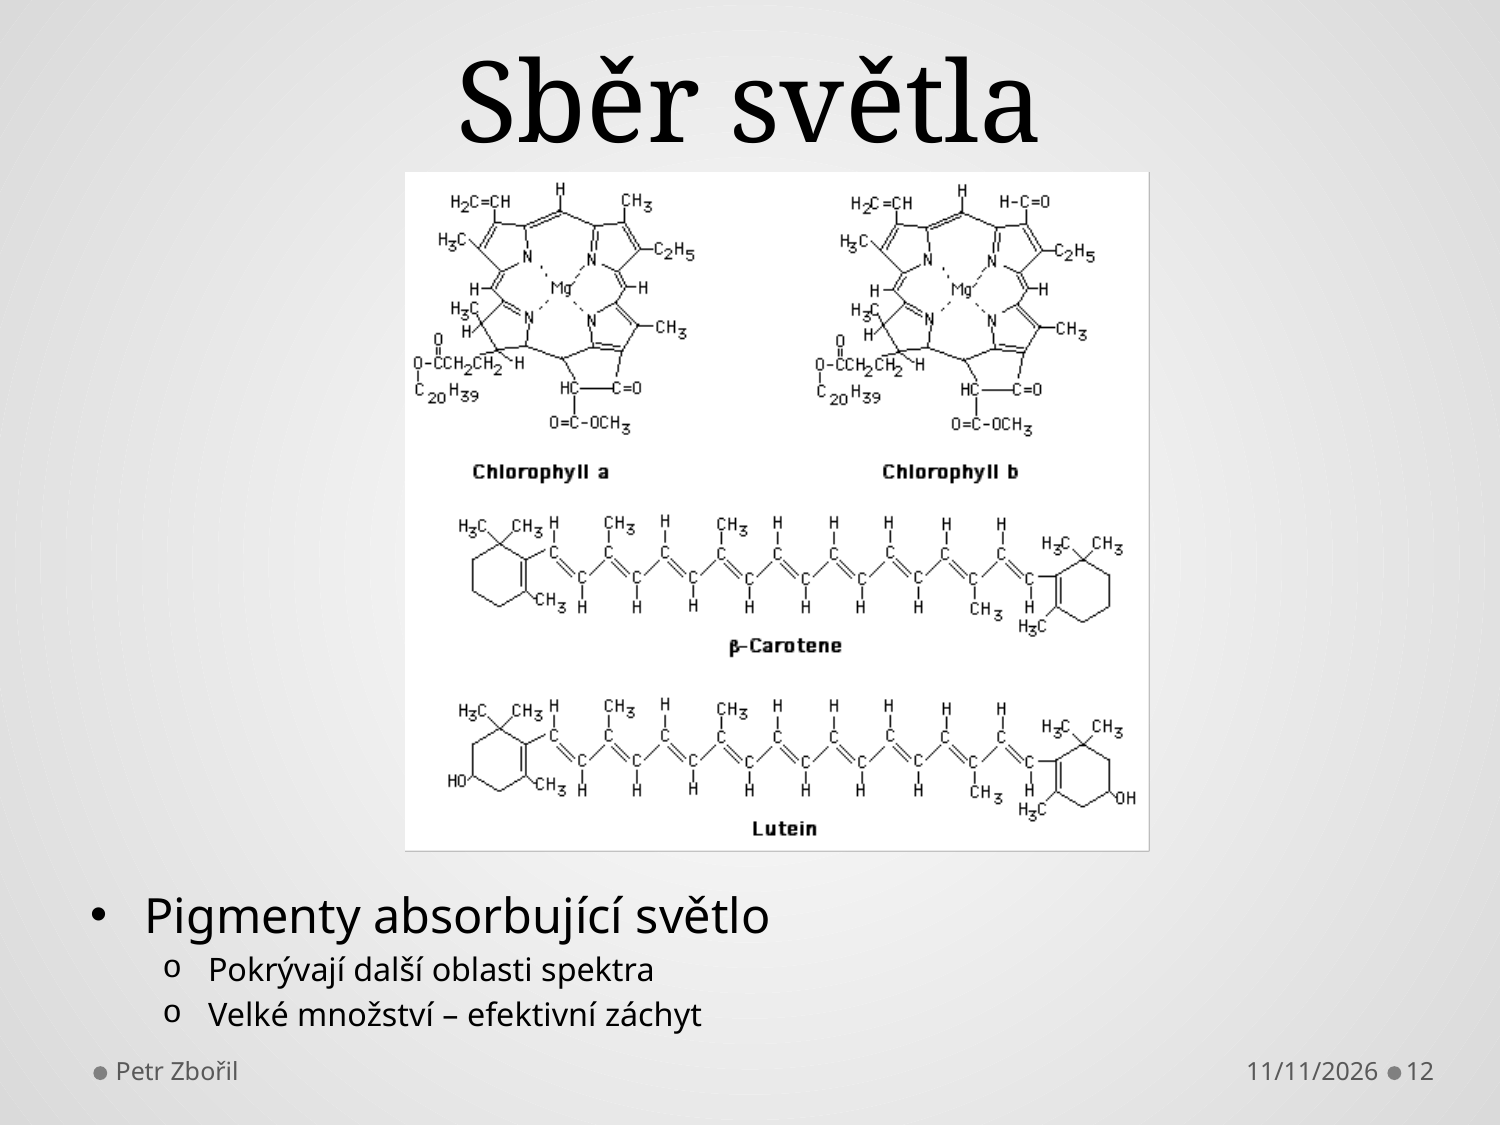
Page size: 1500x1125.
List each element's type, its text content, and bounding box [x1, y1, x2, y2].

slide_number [1043, 1042, 1386, 1103]
title Sběr světla [75, 0, 1425, 173]
slide_number 12 [1401, 1042, 1494, 1103]
footer Petr Zbořil [108, 1042, 576, 1103]
picture [405, 172, 1152, 853]
list Pigmenty absorbující světlo Pokrývají další oblasti spektra Velké množství – efektivní záchyt [75, 267, 1425, 1047]
